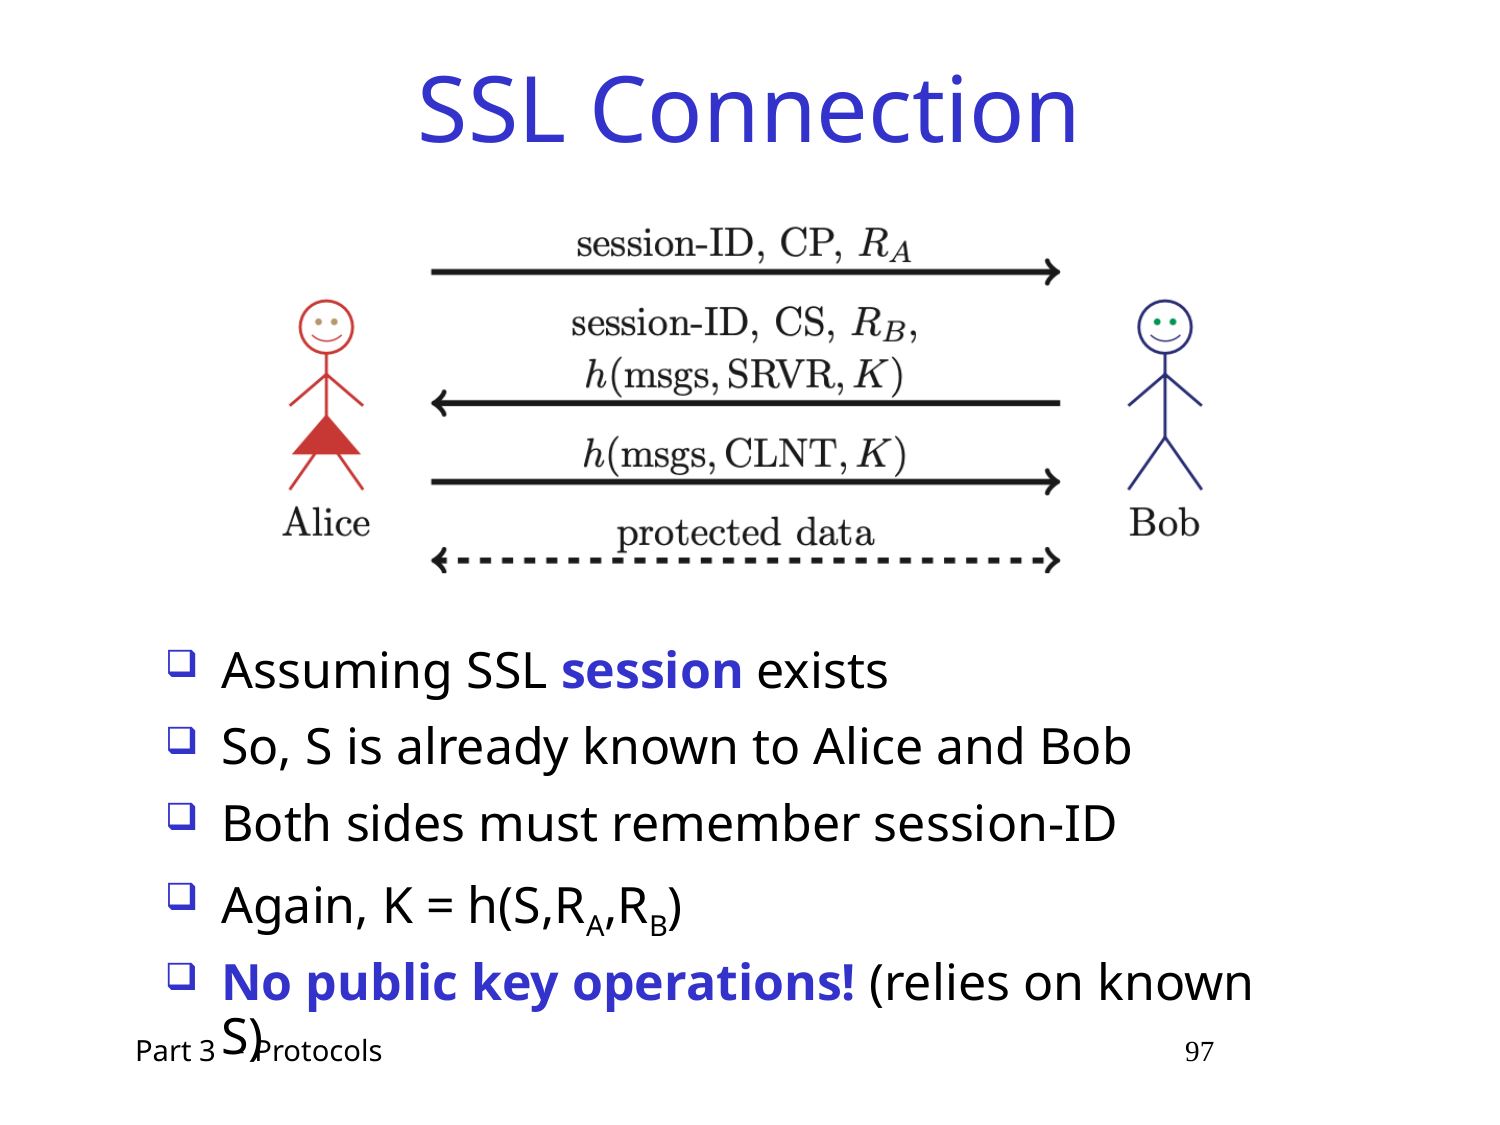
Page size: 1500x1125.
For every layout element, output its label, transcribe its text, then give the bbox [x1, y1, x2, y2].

text_box No public key operations! (relies on known S) [150, 949, 1325, 1025]
list Assuming SSL session exists So, S is already known to Alice and Bob Both sides must remember session-ID Again, K = h(S,RA,RB) [149, 637, 1276, 951]
title SSL Connection [112, 24, 1388, 188]
picture [270, 212, 1230, 592]
footer Part 3  Protocols 97 [112, 1024, 1401, 1101]
